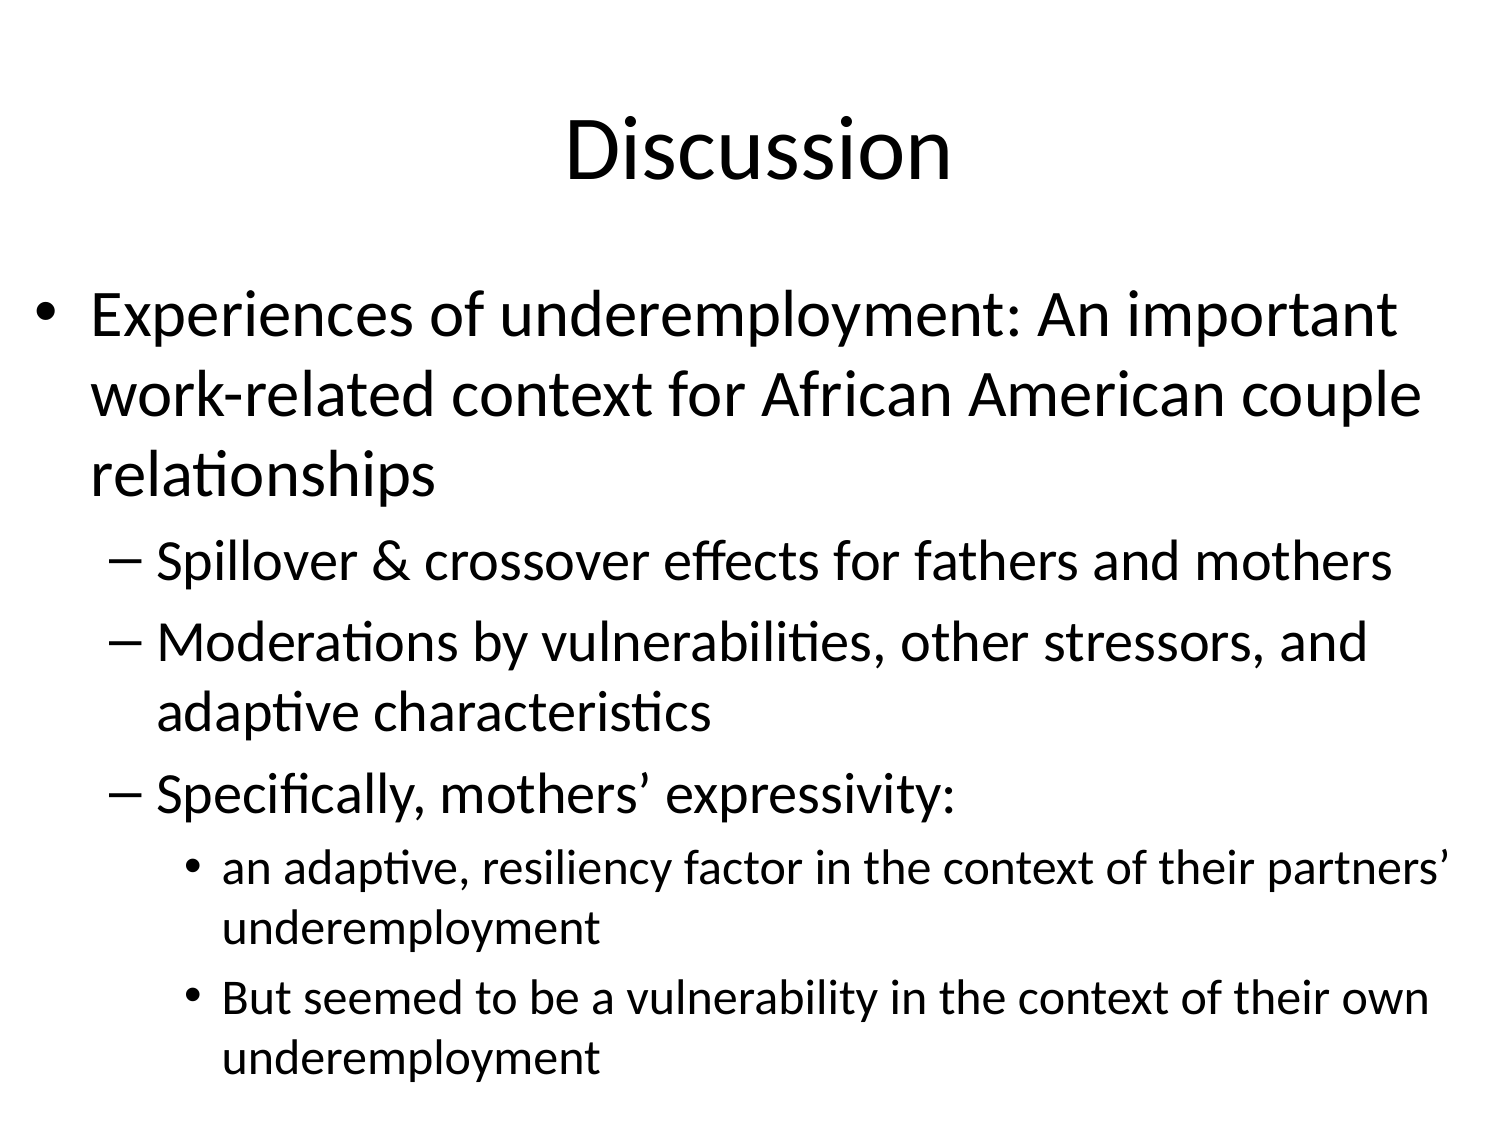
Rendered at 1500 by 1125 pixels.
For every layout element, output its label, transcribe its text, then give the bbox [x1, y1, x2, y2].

list Experiences of underemployment: An important work-related context for African American couple relationships Spillover & crossover effects for fathers and mothers Moderations by vulnerabilities, other stressors, and adaptive characteristics Specifically, mothers’ expressivity: an adaptive, resiliency factor in the context of their partners’ underemployment But seemed to be a vulnerability in the context of their own underemployment [19, 262, 1475, 1125]
title Discussion [84, 49, 1435, 237]
